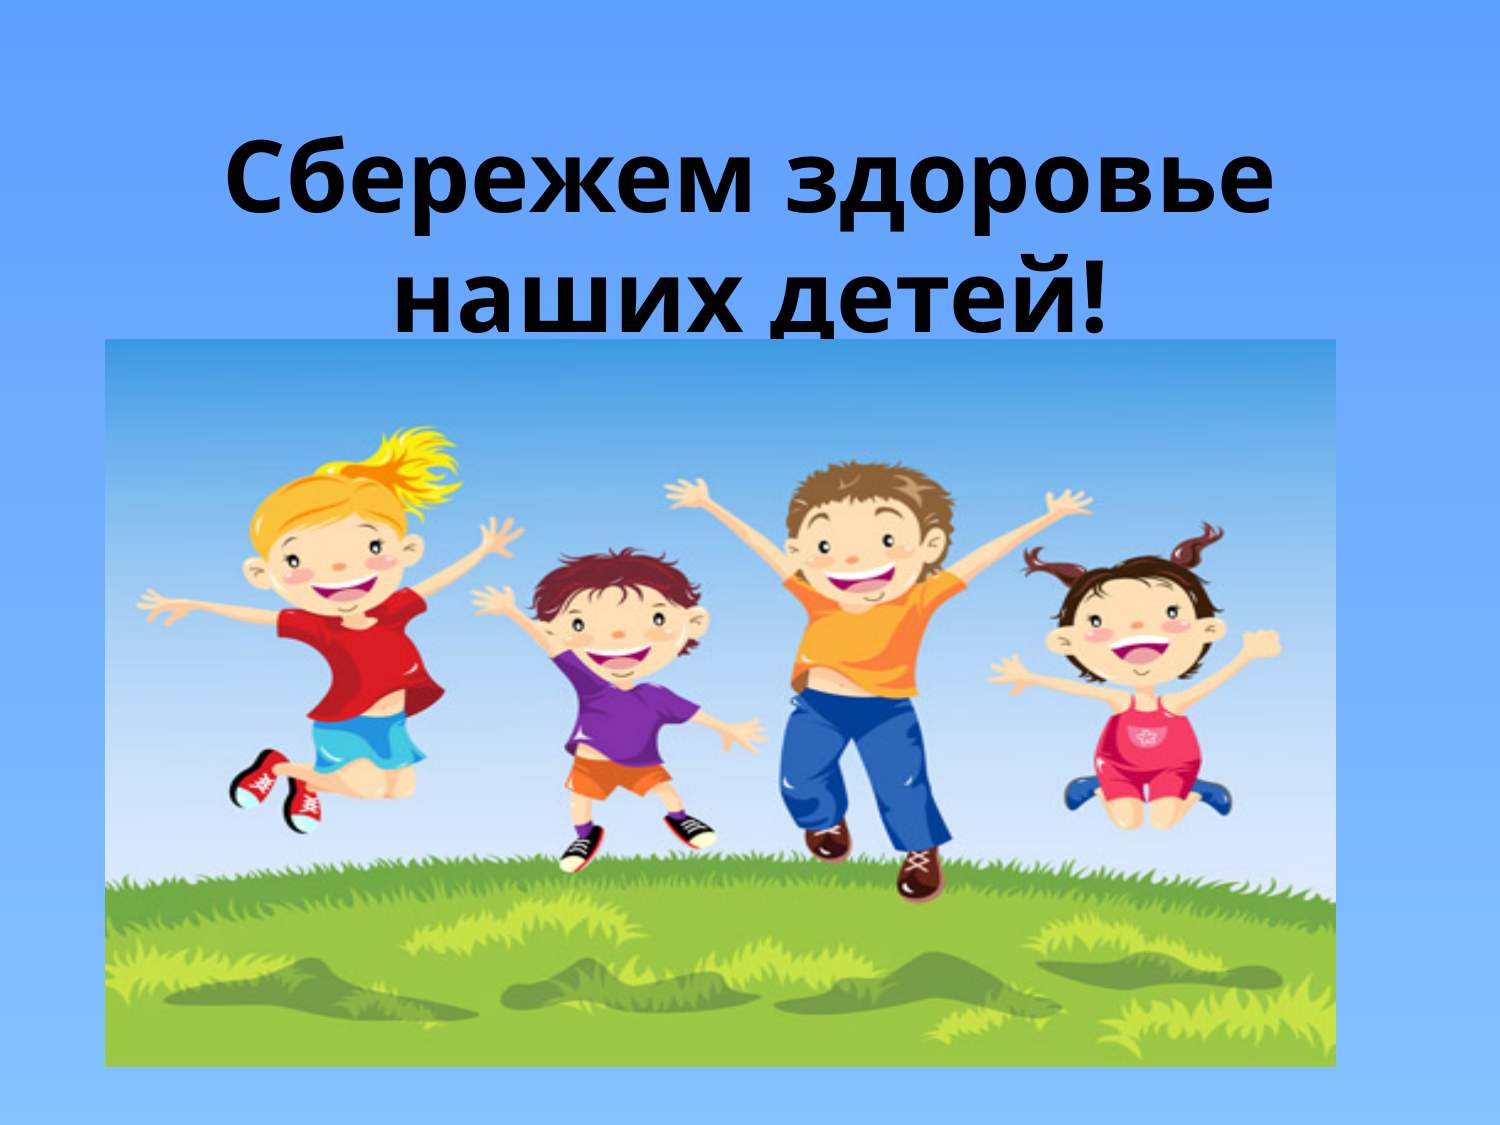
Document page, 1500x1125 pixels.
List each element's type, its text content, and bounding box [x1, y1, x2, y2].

picture [105, 339, 1337, 1067]
text_box Сбережем здоровье наших детей! [76, 105, 1424, 361]
